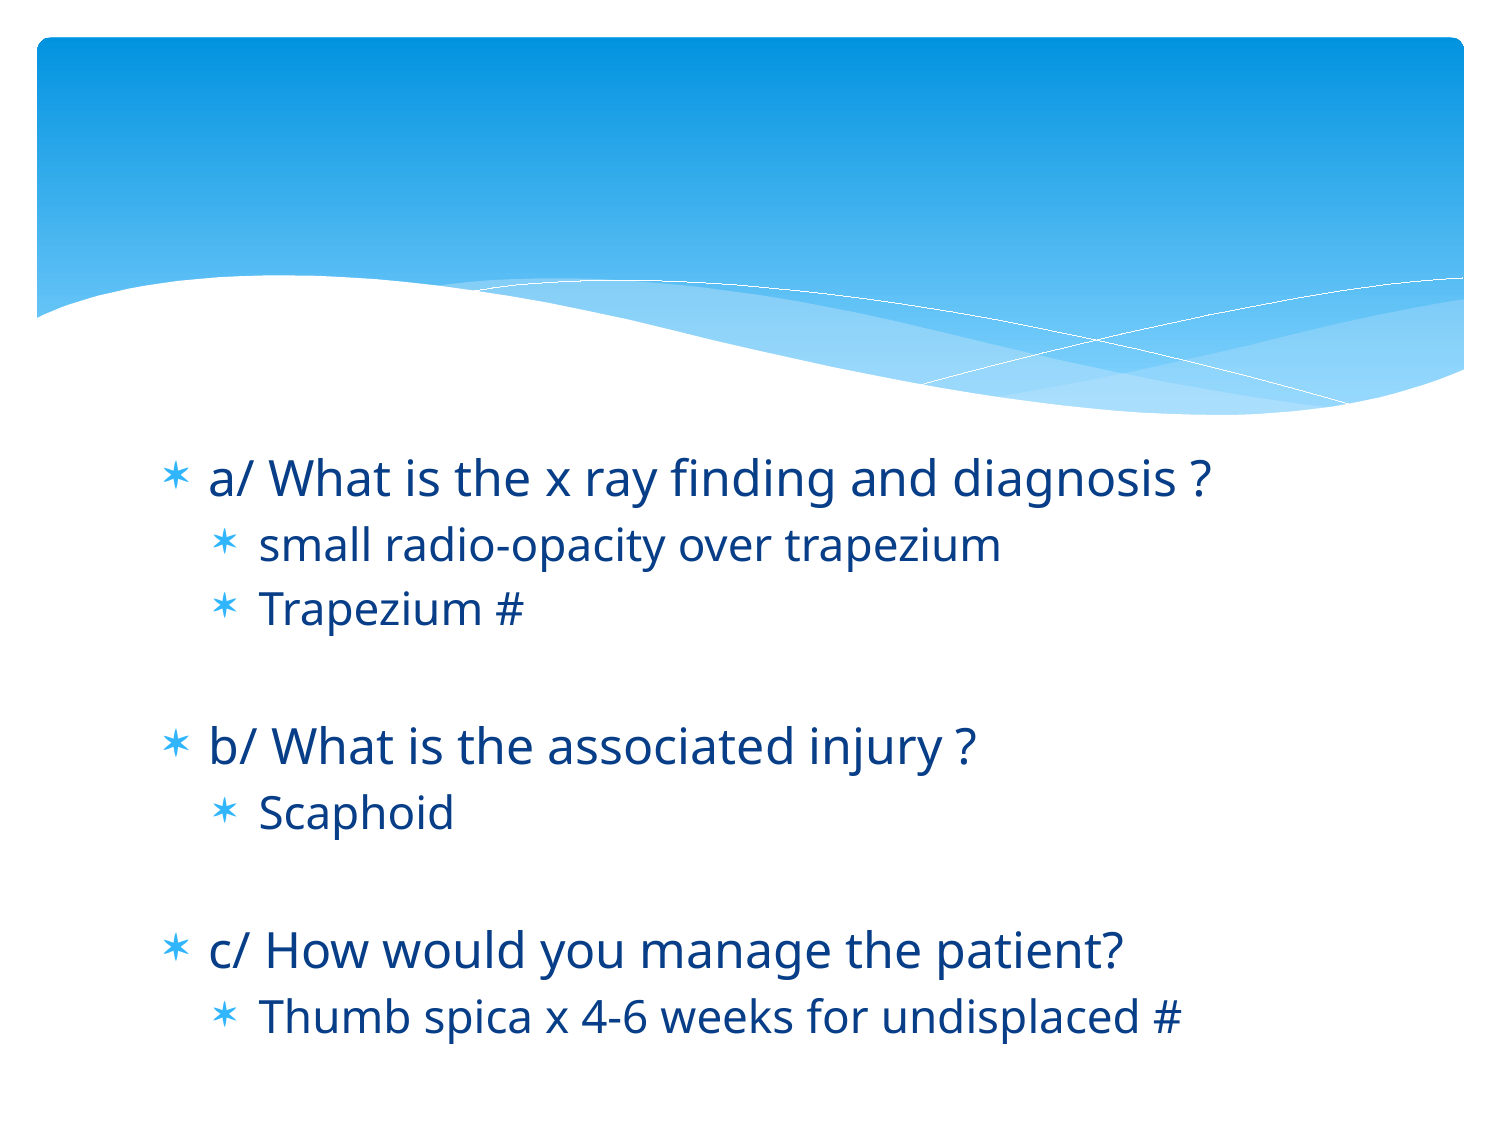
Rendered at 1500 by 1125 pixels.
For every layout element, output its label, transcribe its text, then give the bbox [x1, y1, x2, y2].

list a/ What is the x ray finding and diagnosis ? small radio-opacity over trapezium Trapezium # b/ What is the associated injury ? Scaphoid c/ How would you manage the patient? Thumb spica x 4-6 weeks for undisplaced # [148, 438, 1365, 1083]
